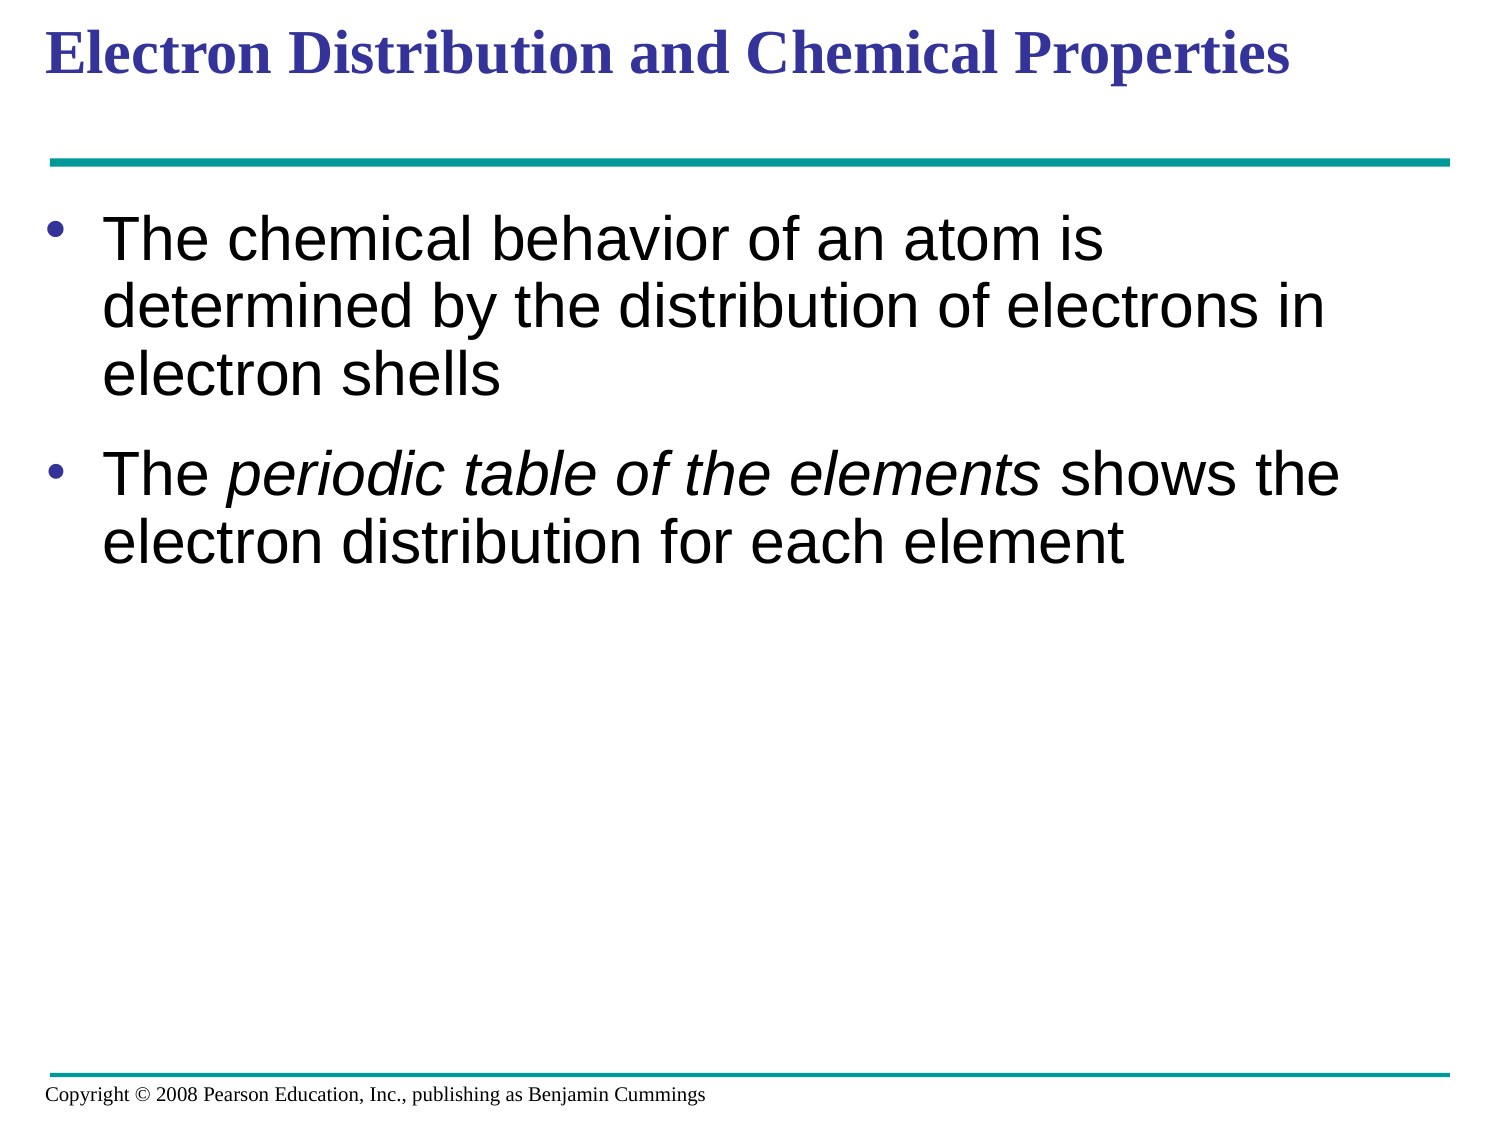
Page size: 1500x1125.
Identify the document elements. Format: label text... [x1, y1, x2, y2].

title Electron Distribution and Chemical Properties [36, 11, 1438, 96]
list The chemical behavior of an atom is determined by the distribution of electrons in electron shells The periodic table of the elements shows the electron distribution for each element [36, 198, 1438, 616]
text_box Copyright © 2008 Pearson Education, Inc., publishing as Benjamin Cummings [37, 1072, 734, 1113]
